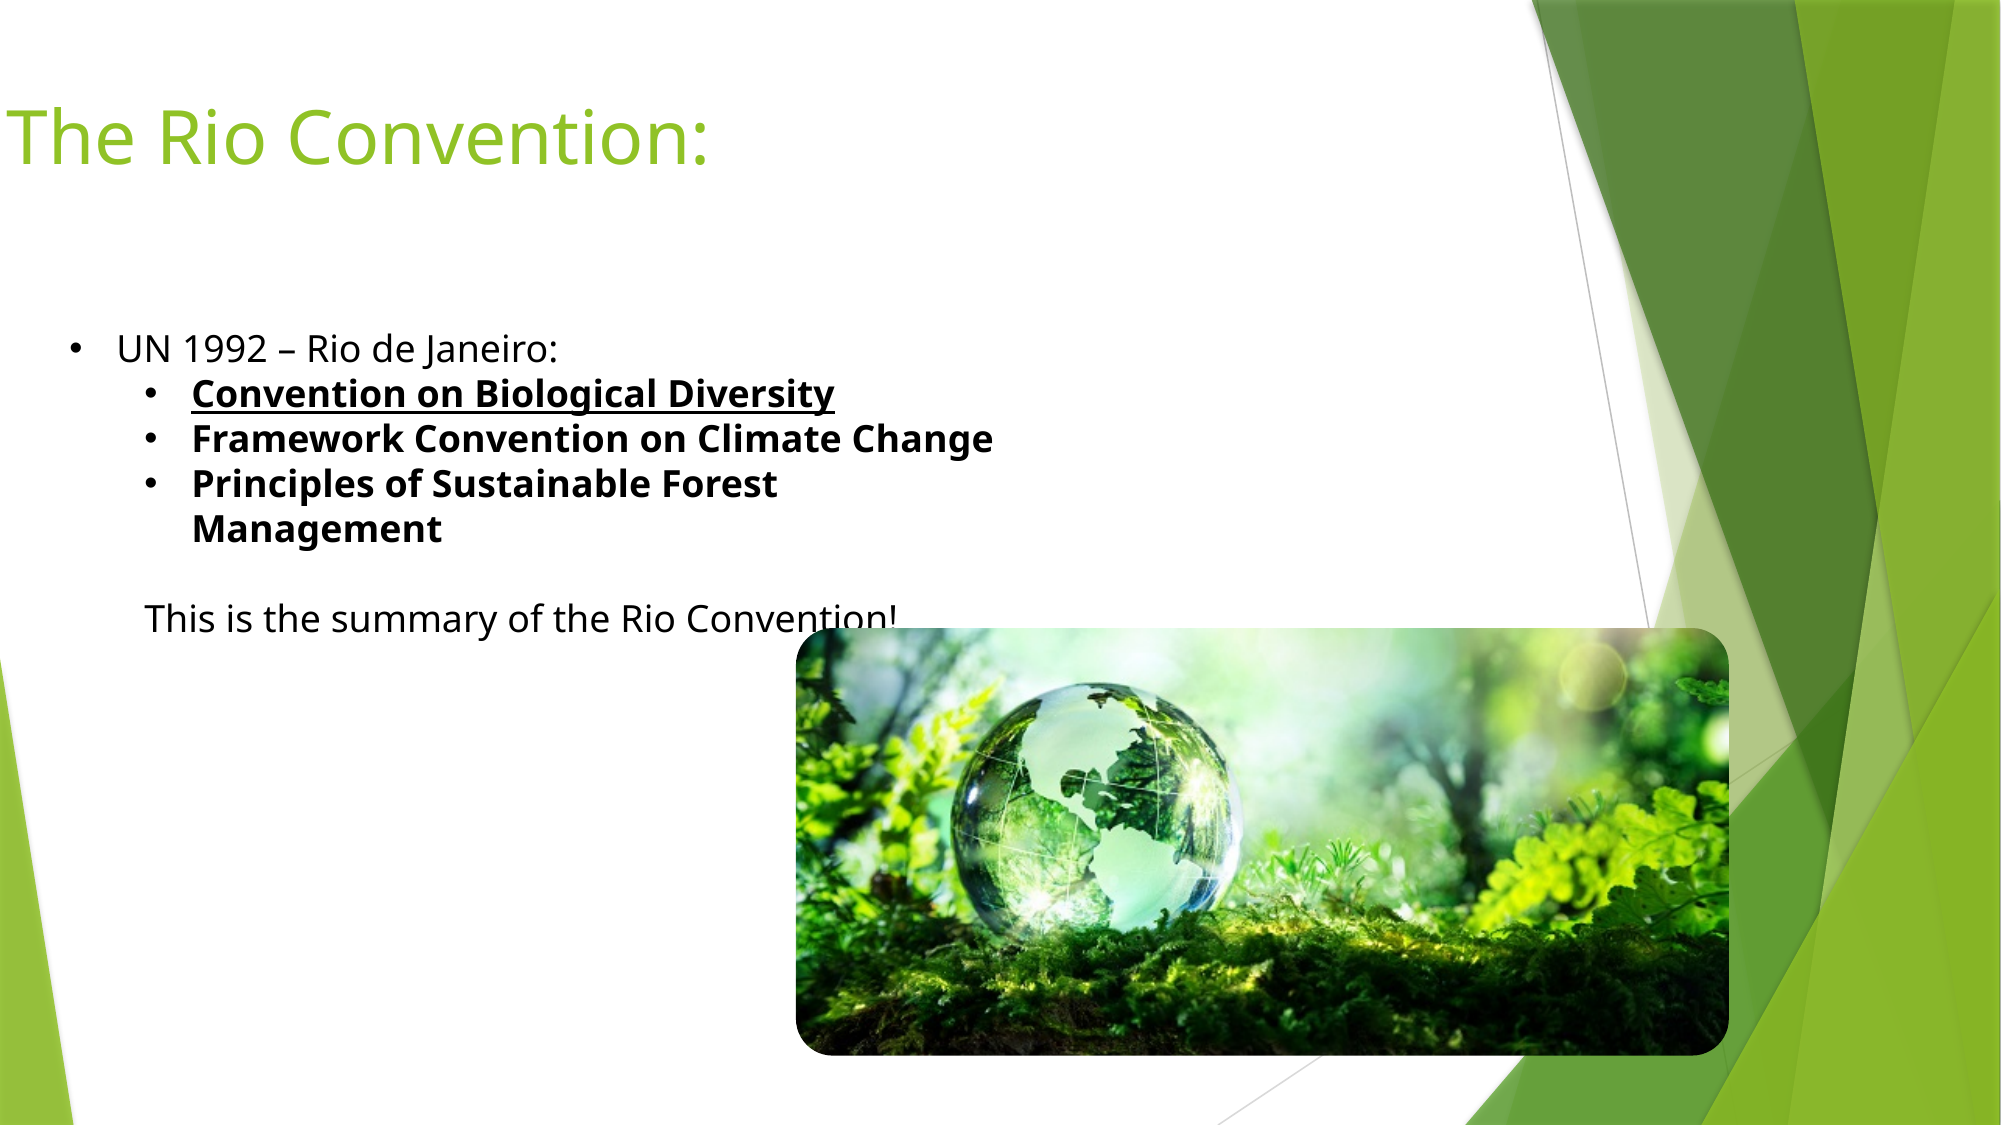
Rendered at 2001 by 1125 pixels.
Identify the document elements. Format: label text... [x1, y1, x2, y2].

text_box UN 1992 – Rio de Janeiro: Convention on Biological Diversity Framework Convention on Climate Change Principles of Sustainable Forest Management This is the summary of the Rio Convention! [54, 318, 1055, 648]
picture [795, 627, 1730, 1057]
text_box The Rio Convention: [0, 82, 726, 187]
